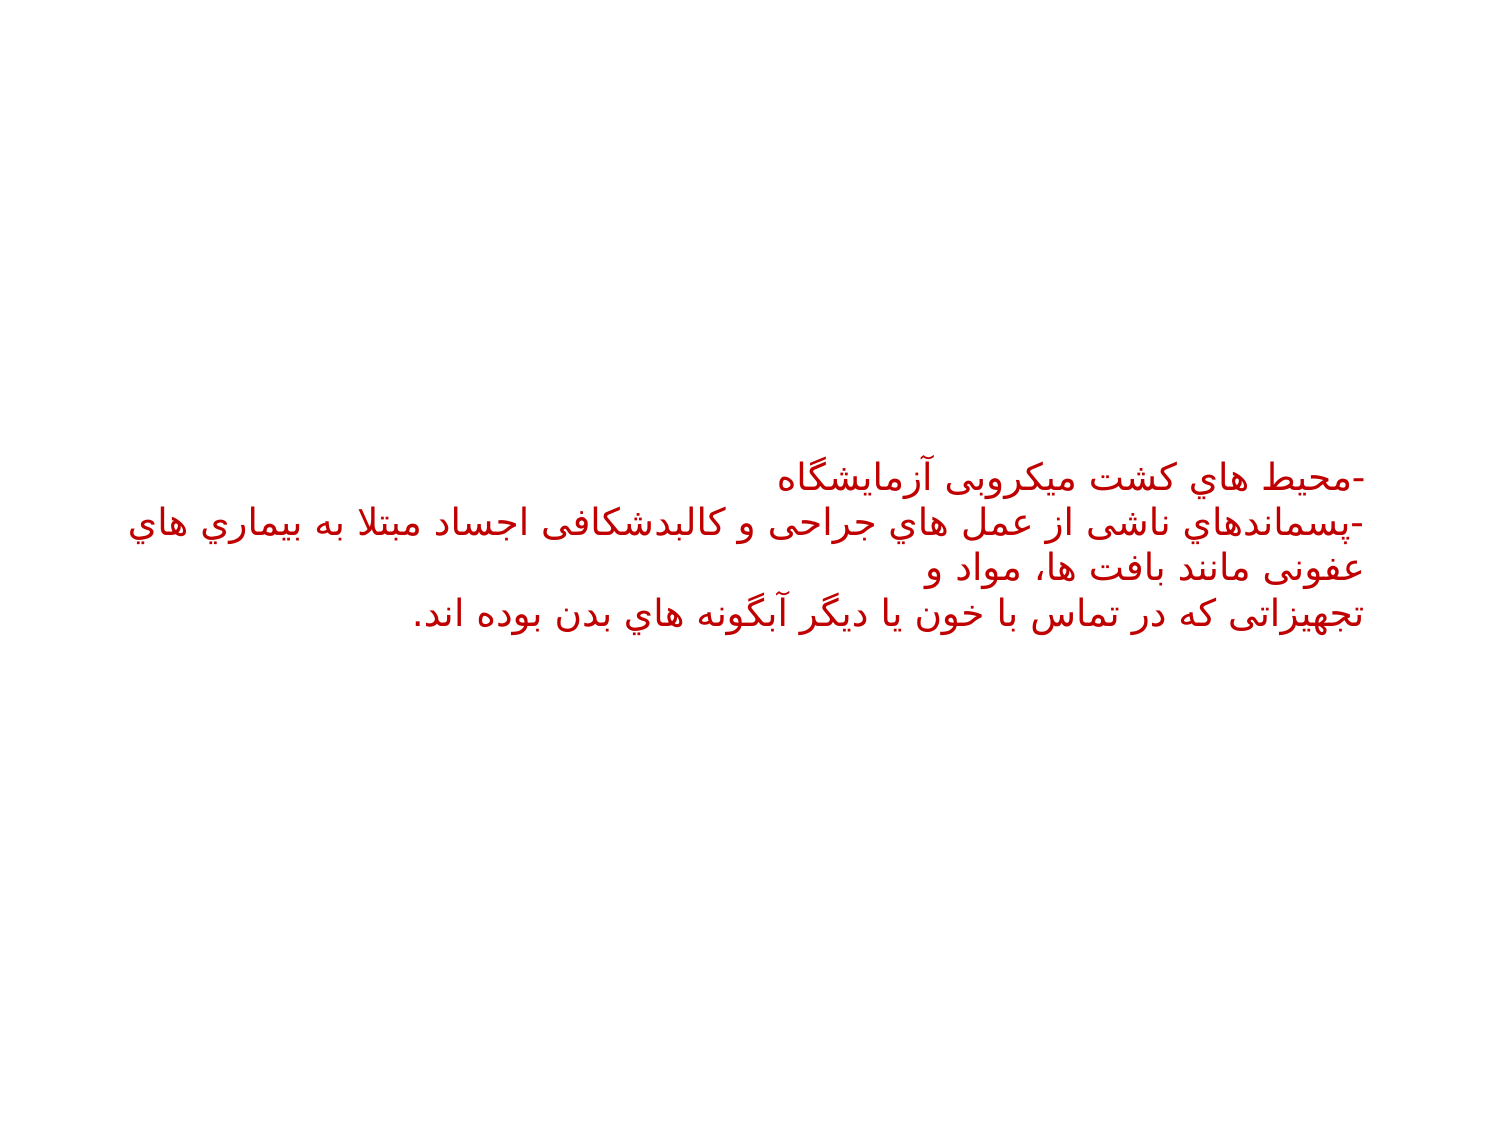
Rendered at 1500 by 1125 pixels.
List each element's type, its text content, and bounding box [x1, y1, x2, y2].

title -محیط هاي کشت میکروبی آزمایشگاه -پسماندهاي ناشی از عمل هاي جراحی و کالبدشکافی اجساد مبتلا به بیماري هاي عفونی مانند بافت ها، مواد و تجهیزاتی که در تماس با خون یا دیگر آبگونه هاي بدن بوده اند. [105, 445, 1381, 687]
